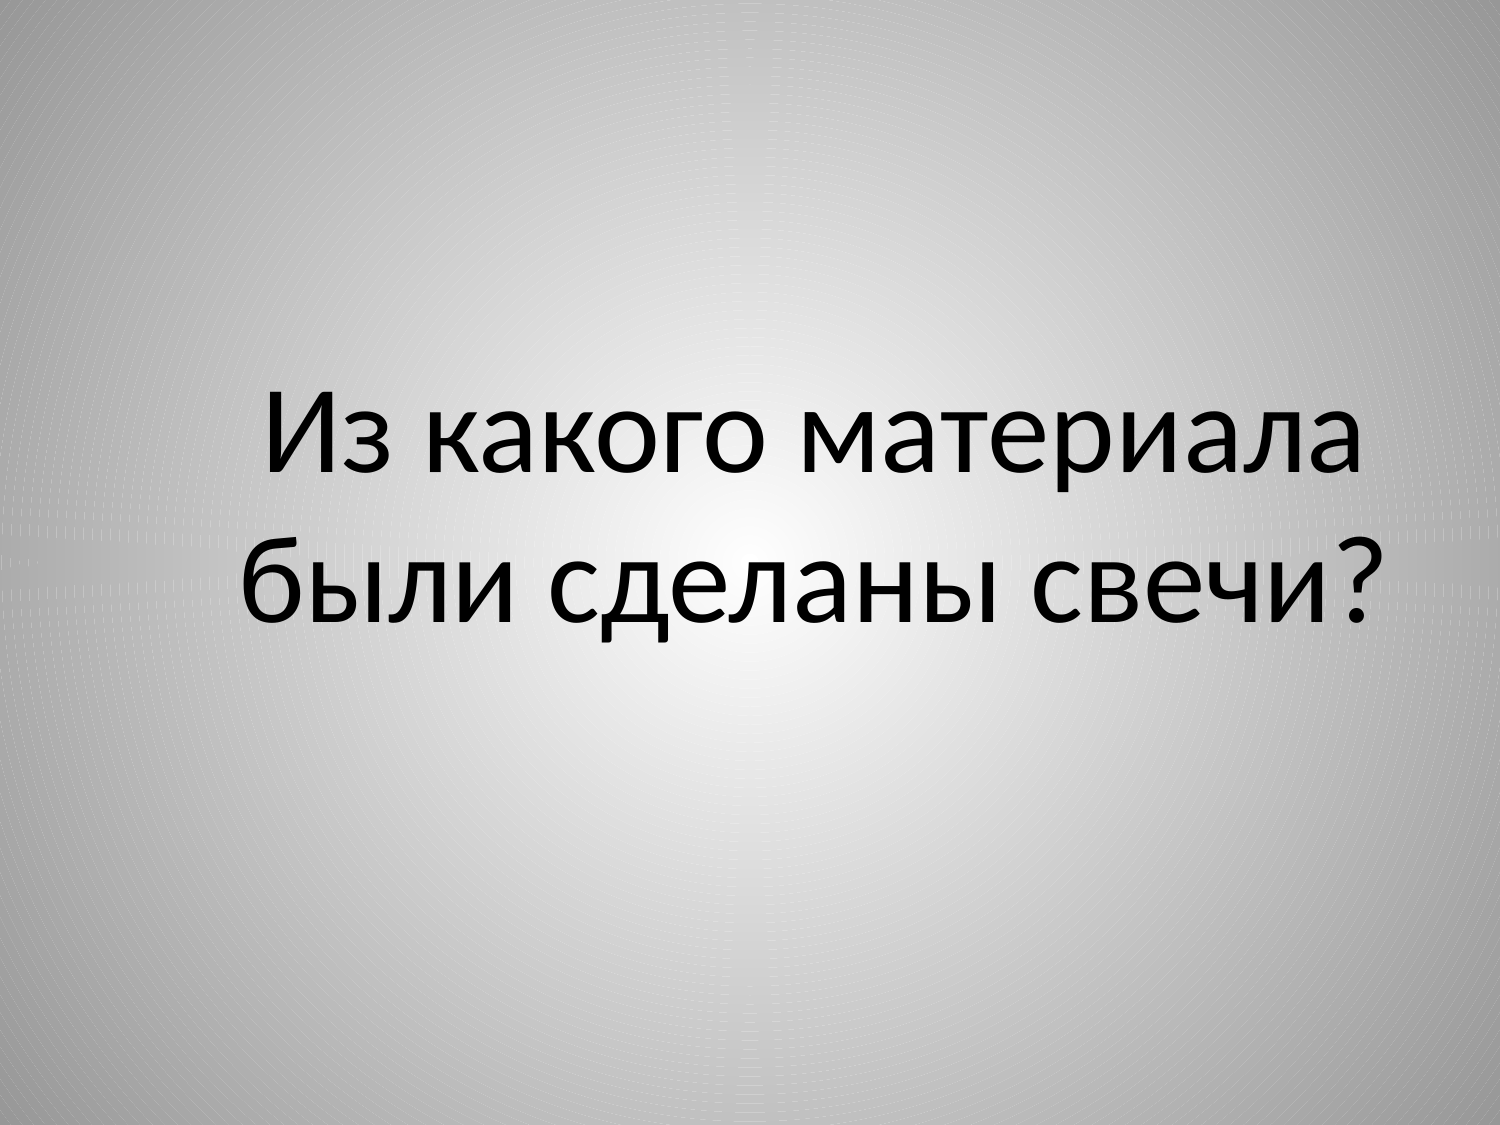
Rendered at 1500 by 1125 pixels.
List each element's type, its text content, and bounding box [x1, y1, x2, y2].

text_box Из какого материала были сделаны свечи? [175, 339, 1453, 655]
